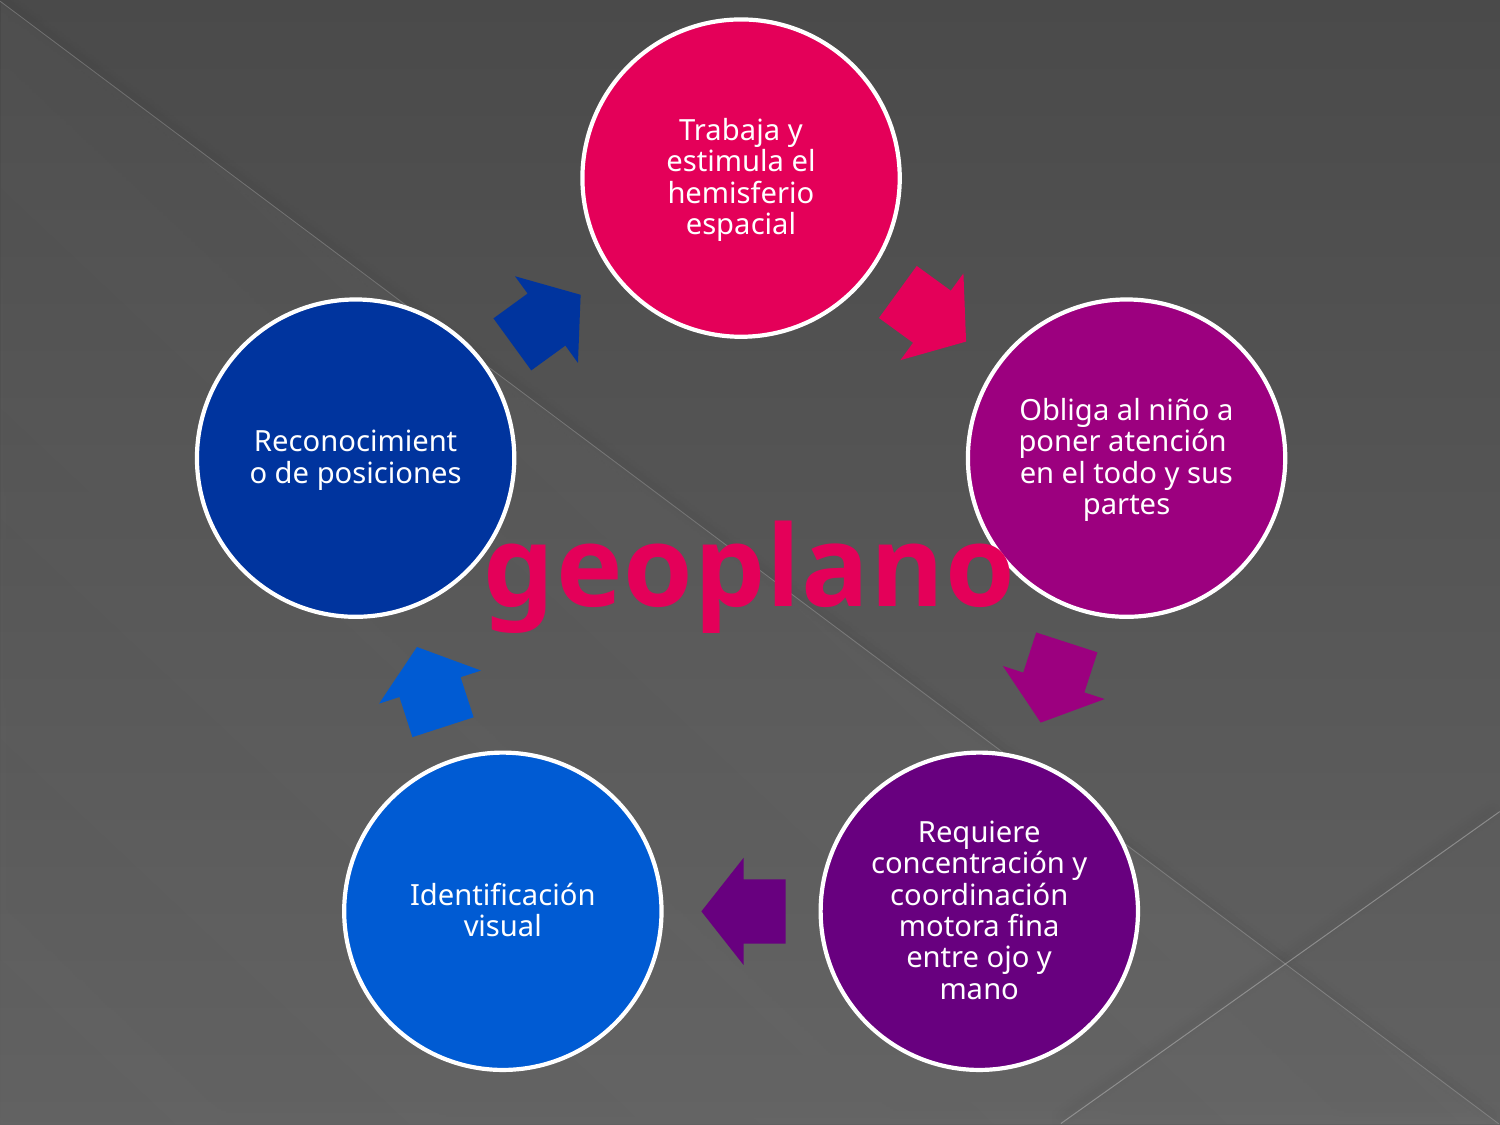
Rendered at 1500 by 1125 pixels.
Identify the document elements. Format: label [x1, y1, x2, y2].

list [0, 18, 1483, 1071]
